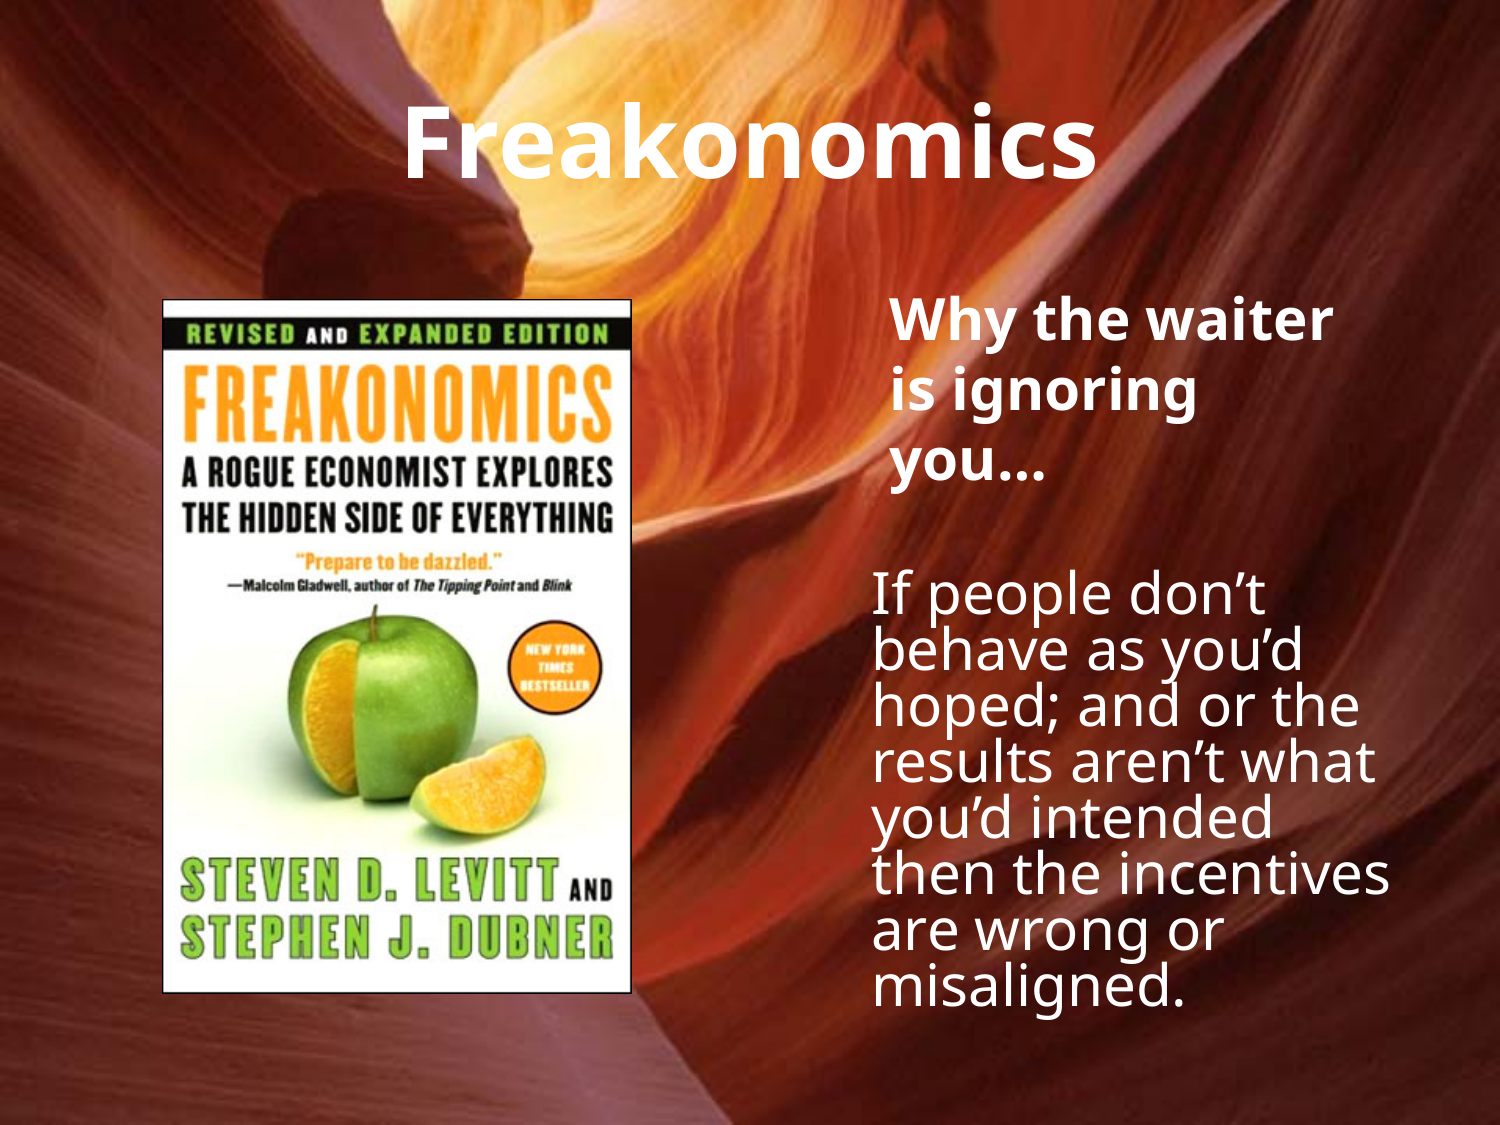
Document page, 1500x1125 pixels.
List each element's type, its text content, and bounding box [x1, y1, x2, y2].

text_box Why the waiter is ignoring you… [875, 275, 1350, 500]
picture [0, 0, 1500, 1125]
title Freakonomics [74, 44, 1426, 233]
list If people don’t behave as you’d hoped; and or the results aren’t what you’d intended then the incentives are wrong or misaligned. [799, 562, 1426, 1081]
